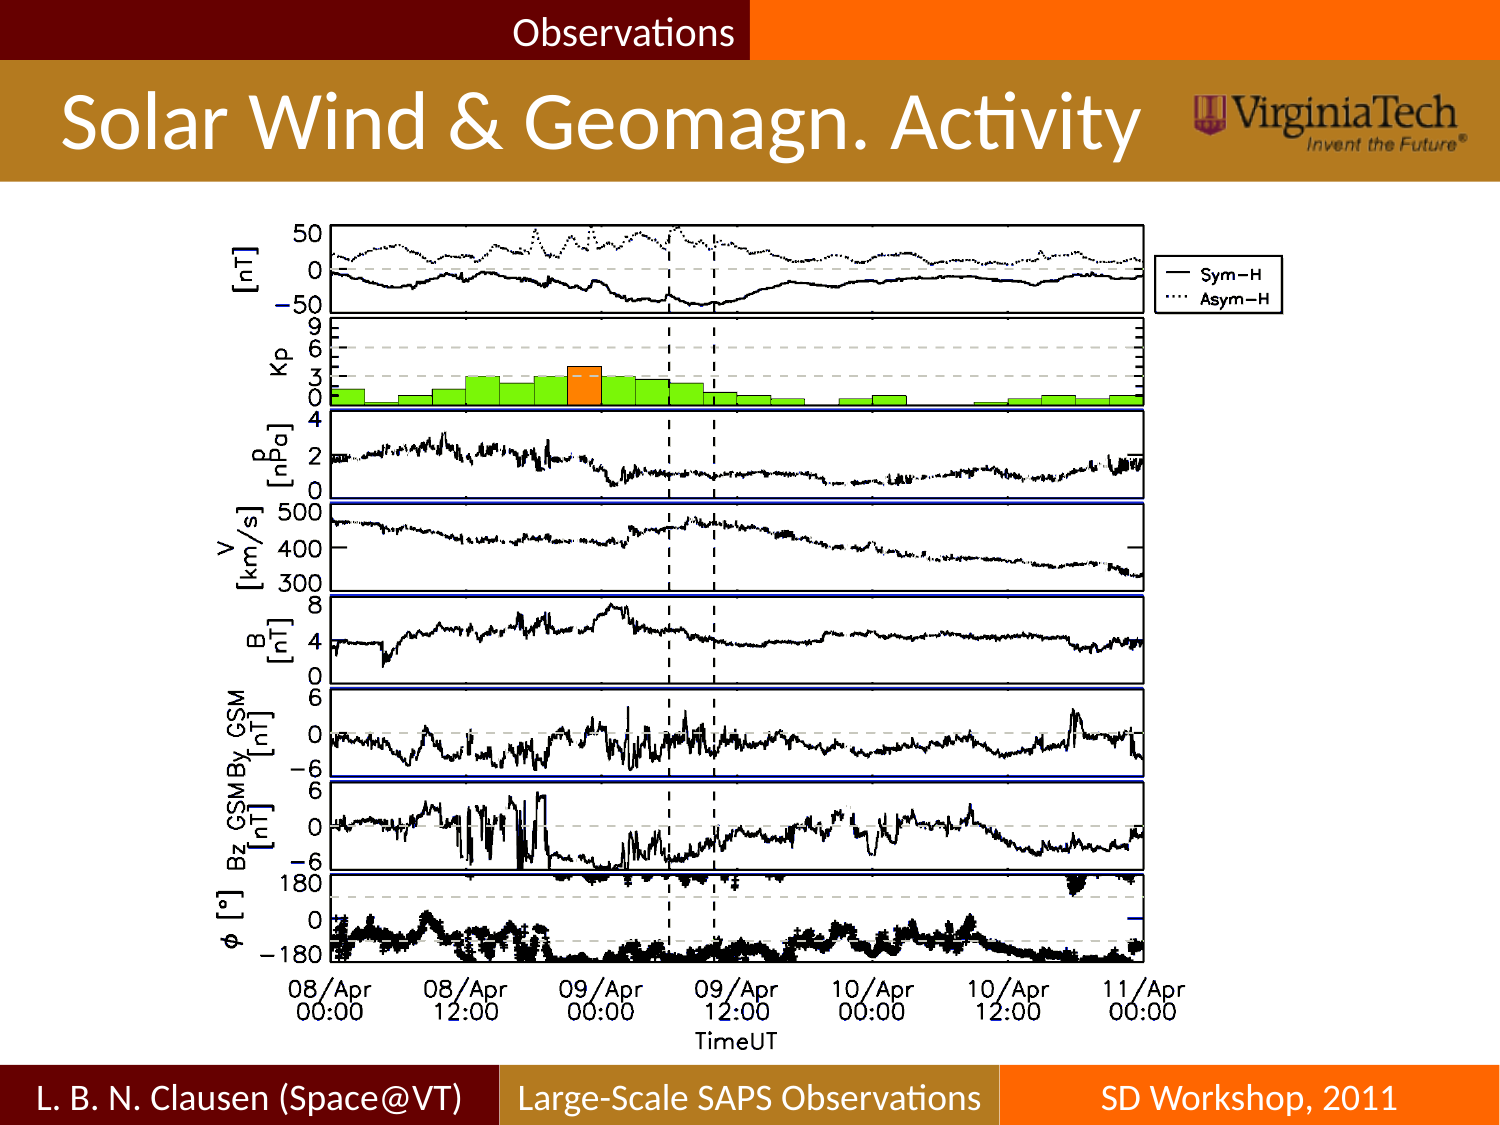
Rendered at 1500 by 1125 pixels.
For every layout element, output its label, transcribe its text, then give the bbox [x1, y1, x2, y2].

text_box [748, 0, 1500, 62]
text_box SD Workshop, 2011 [998, 1063, 1500, 1125]
text_box Observations [0, 0, 748, 62]
text_box Solar Wind & Geomagn. Activity [0, 62, 1500, 184]
picture [1180, 87, 1476, 161]
picture [216, 224, 1284, 1051]
text_box L. B. N. Clausen (Space@VT) [0, 1063, 498, 1125]
text_box Large-Scale SAPS Observations [498, 1063, 998, 1125]
